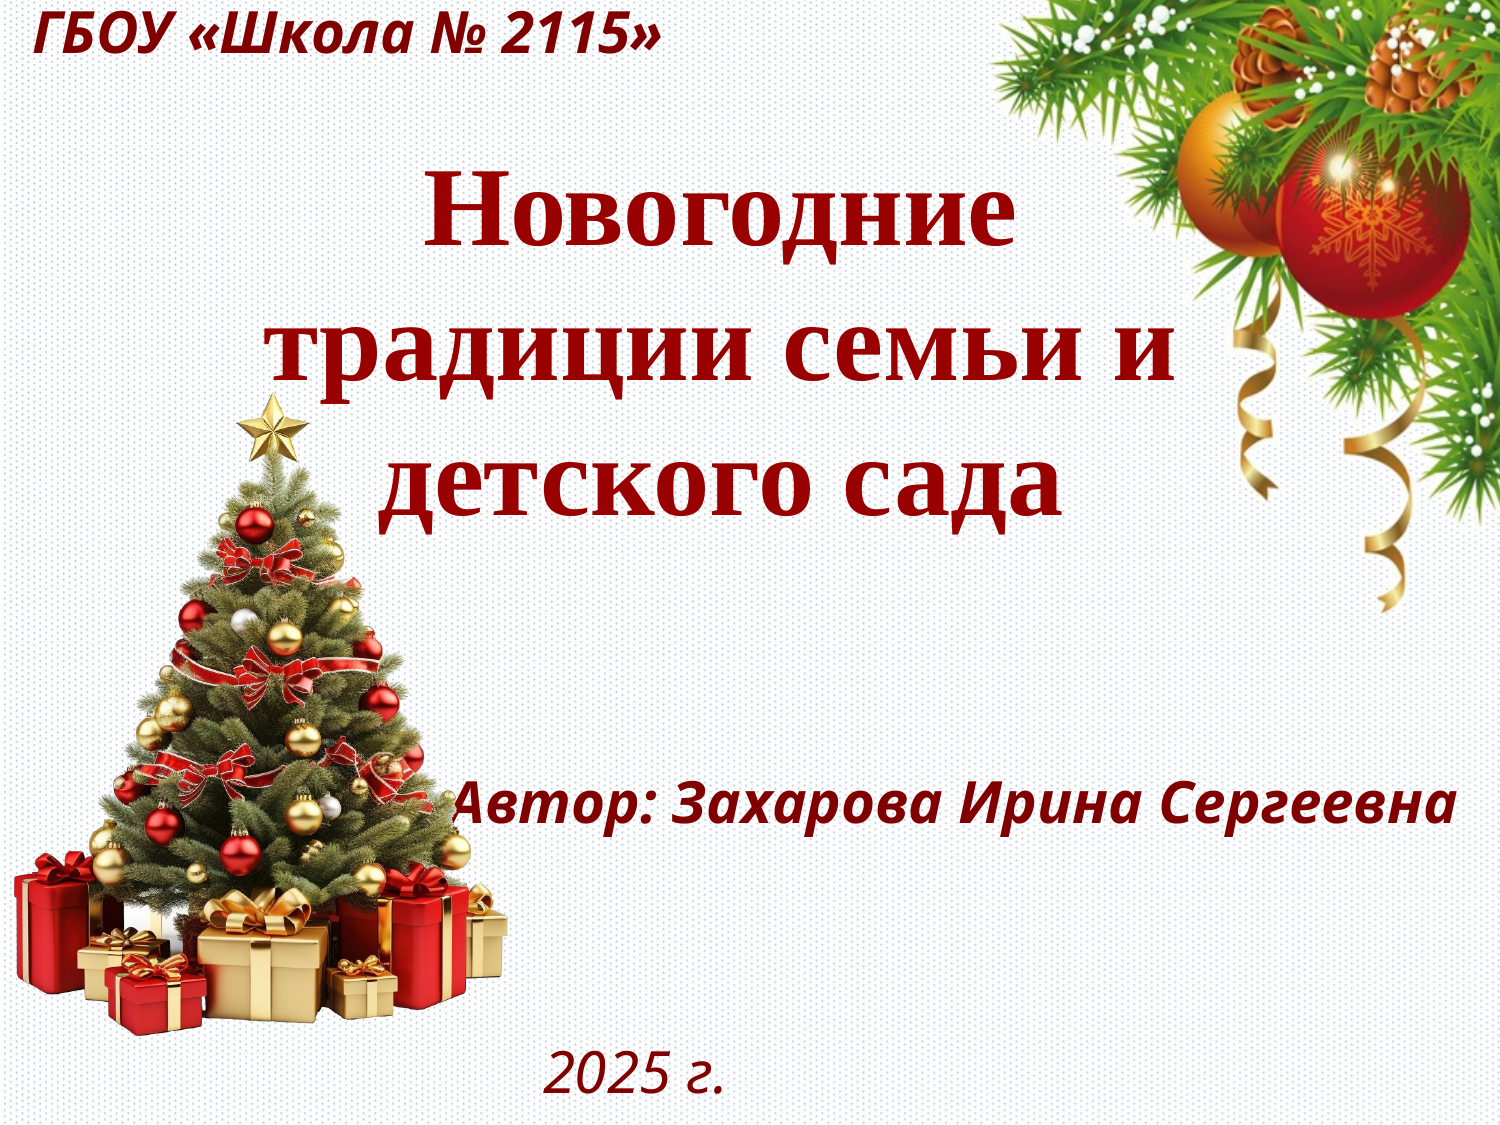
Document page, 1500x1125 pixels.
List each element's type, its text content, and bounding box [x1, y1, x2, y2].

text_box Автор: Захарова Ирина Сергеевна [639, 765, 1459, 1071]
picture [0, 0, 1500, 1125]
text_box ГБОУ «Школа № 2115» [17, 0, 1069, 73]
text_box 2025 г. [528, 1027, 855, 1113]
text_box Новогодние традиции семьи и детского сада [189, 125, 1253, 546]
